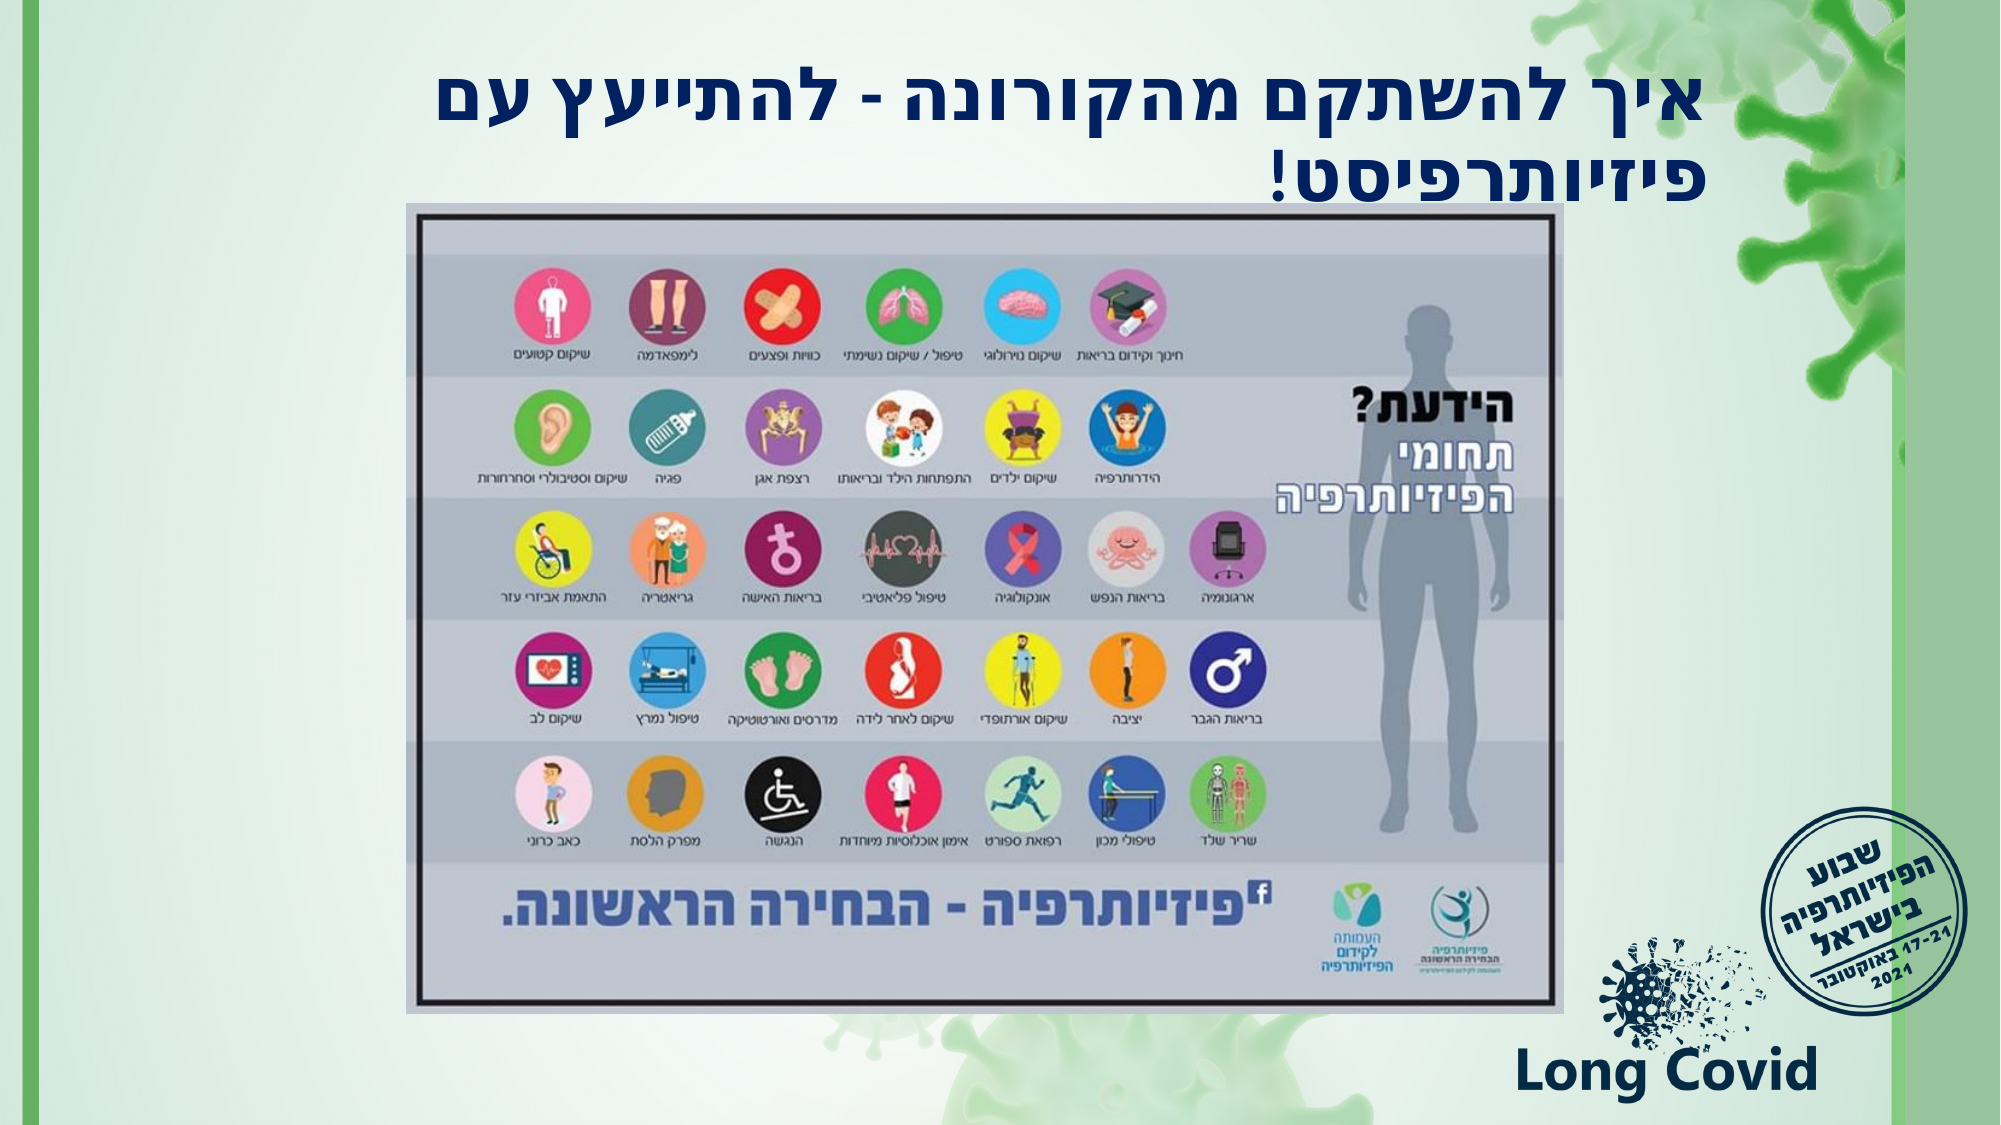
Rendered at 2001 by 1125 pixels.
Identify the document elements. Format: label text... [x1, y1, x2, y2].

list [406, 203, 1564, 1014]
title איך להשתקם מהקורונה - להתייעץ עם פיזיותרפיסט! [0, 27, 1725, 246]
picture [0, 0, 2001, 1125]
